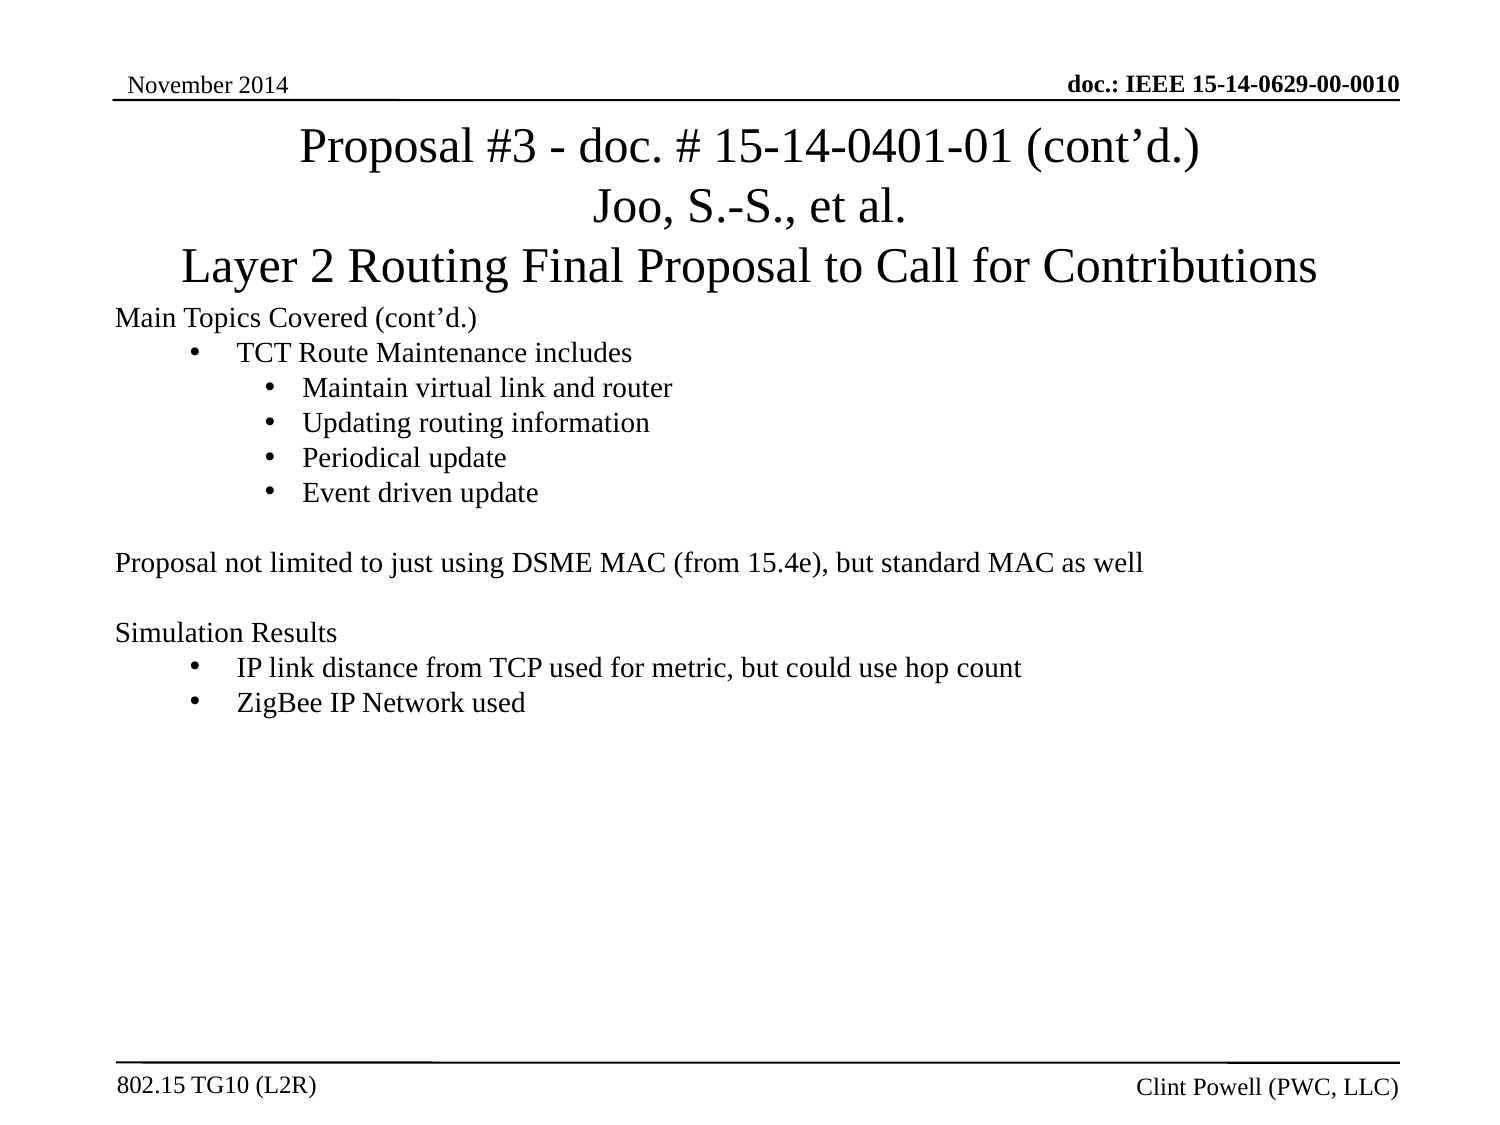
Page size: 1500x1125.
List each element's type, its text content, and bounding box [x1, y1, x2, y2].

text_box Proposal #3 - doc. # 15-14-0401-01 (cont’d.) Joo, S.-S., et al. Layer 2 Routing Final Proposal to Call for Contributions [75, 113, 1425, 291]
text_box Main Topics Covered (cont’d.) TCT Route Maintenance includes Maintain virtual link and router Updating routing information Periodical update Event driven update Proposal not limited to just using DSME MAC (from 15.4e), but standard MAC as well Simulation Results IP link distance from TCP used for metric, but could use hop count ZigBee IP Network used [99, 290, 1425, 1063]
